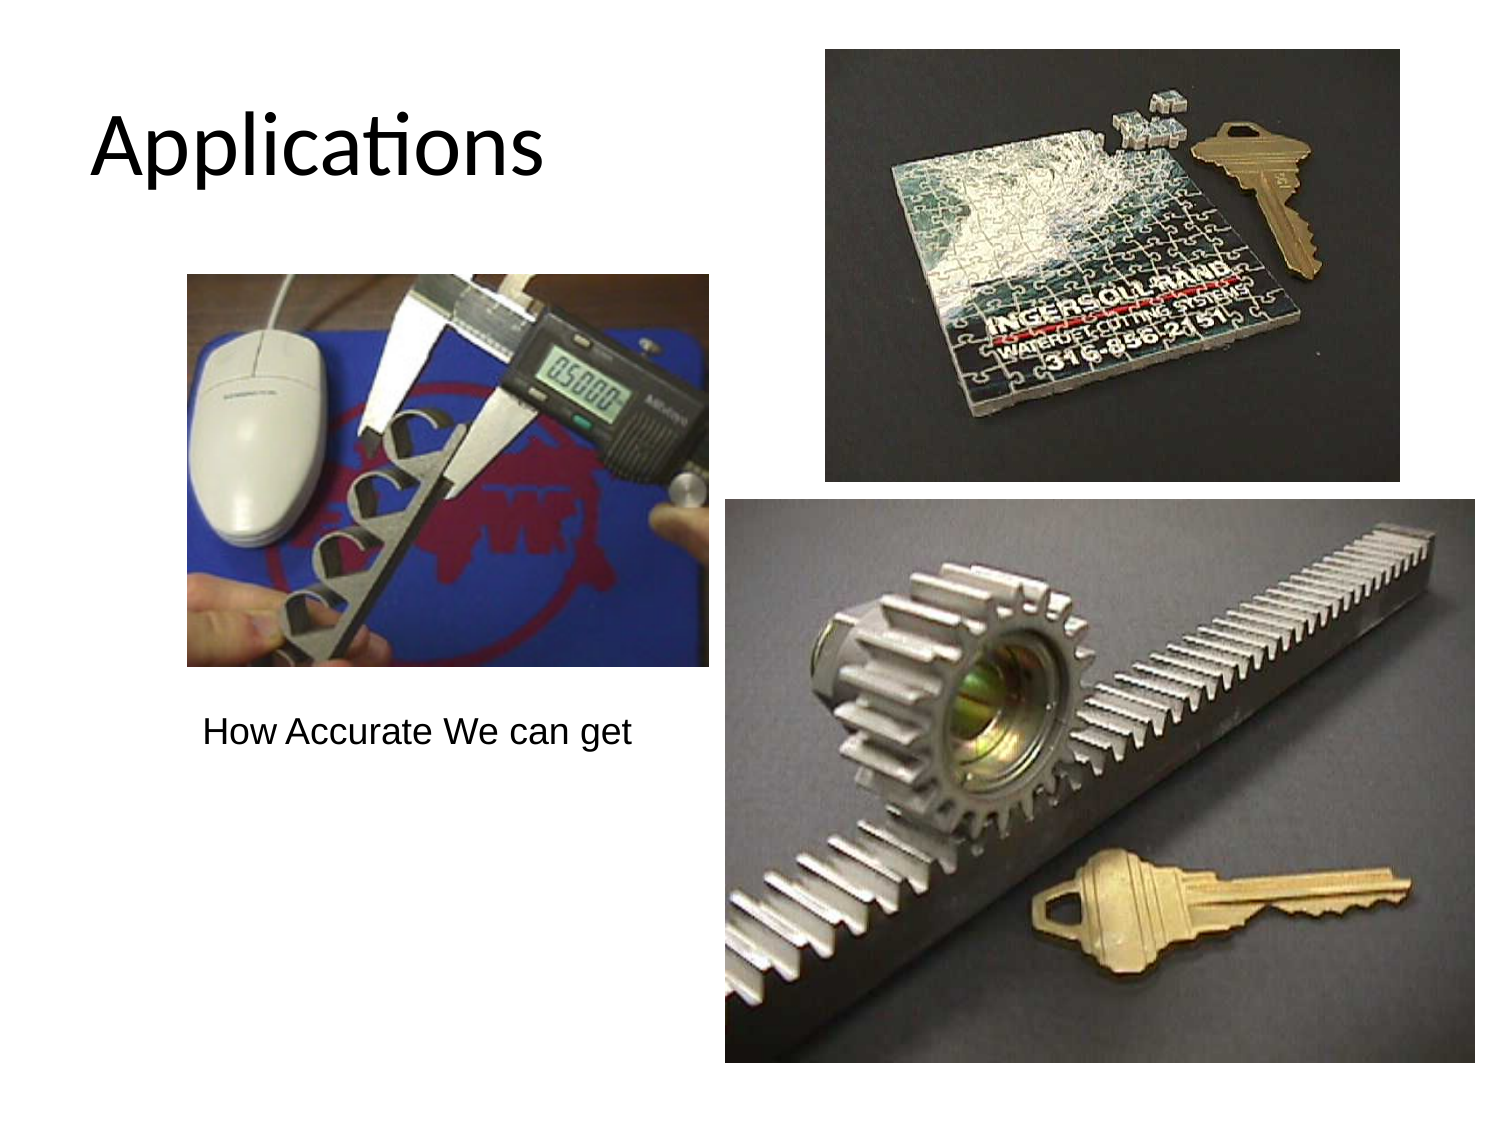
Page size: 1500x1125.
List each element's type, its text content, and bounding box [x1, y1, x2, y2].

picture [187, 274, 709, 667]
text_box How Accurate We can get [187, 699, 713, 760]
title Applications [75, 45, 1425, 233]
picture [824, 49, 1401, 482]
picture [724, 499, 1476, 1063]
